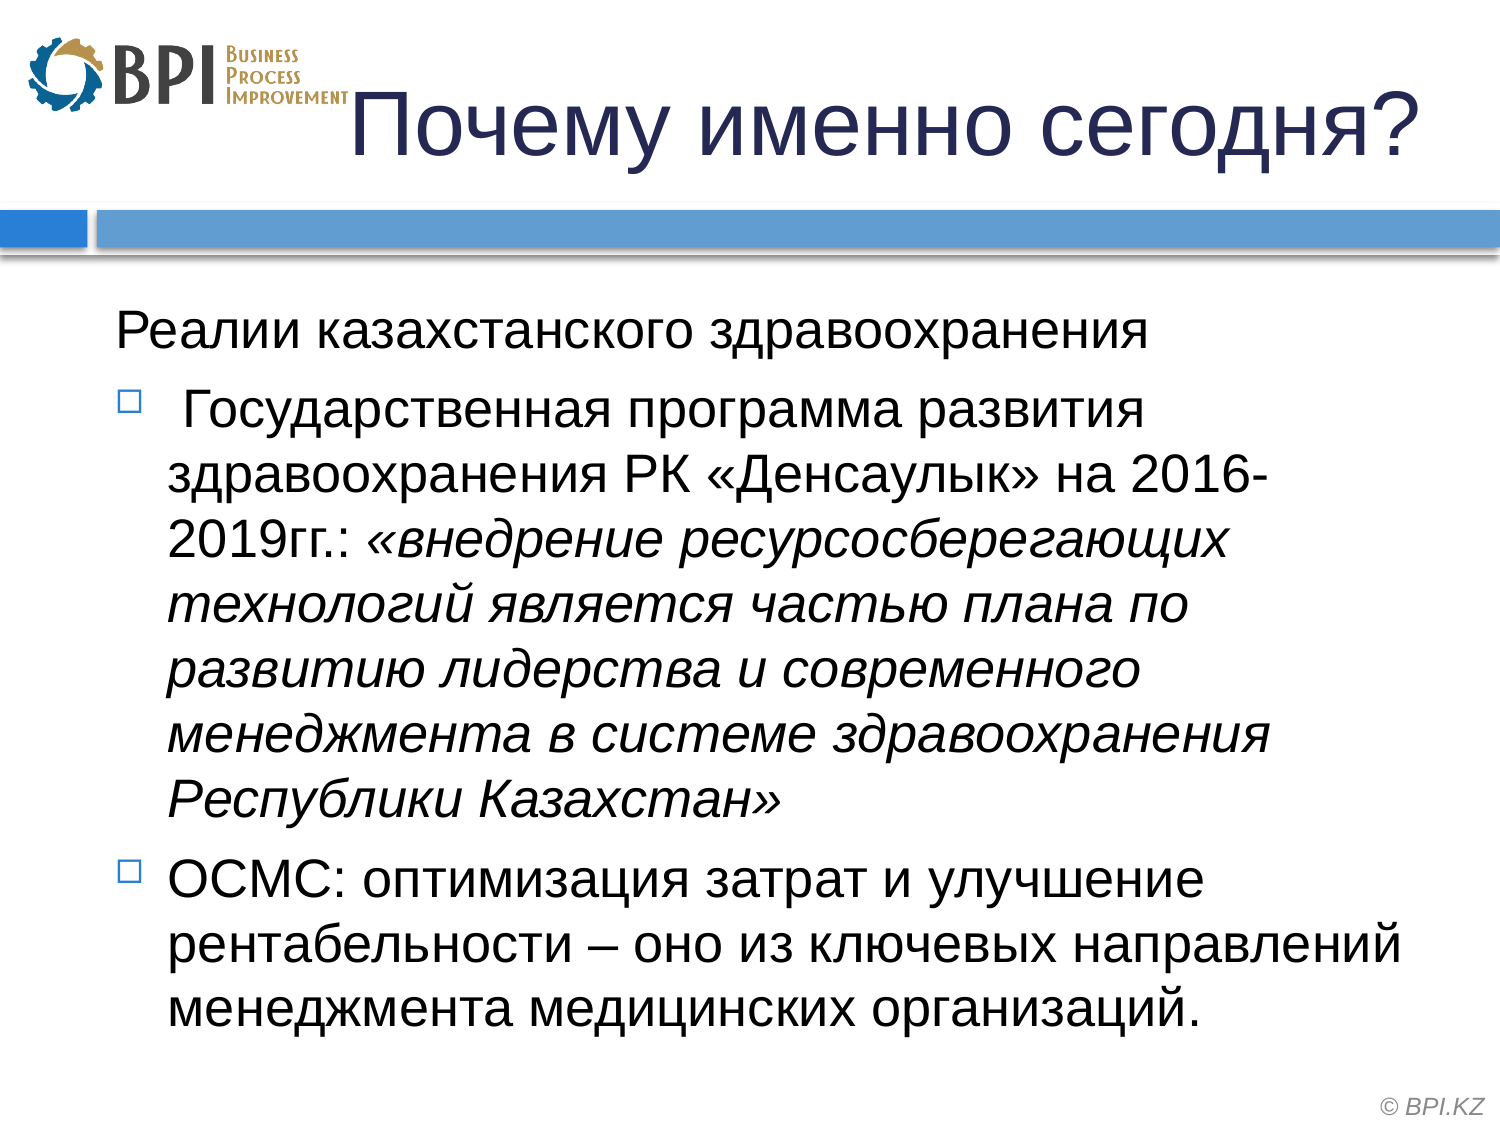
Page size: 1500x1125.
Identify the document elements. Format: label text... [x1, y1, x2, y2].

list Реалии казахстанского здравоохранения Государственная программа развития здравоохранения РК «Денсаулык» на 2016-2019гг.: «внедрение ресурсосберегающих технологий является частью плана по развитию лидерства и современного менеджмента в системе здравоохранения Республики Казахстан» ОСМС: оптимизация затрат и улучшение рентабельности – оно из ключевых направлений менеджмента медицинских организаций. [100, 286, 1438, 1050]
footer © BPI.KZ [1365, 1089, 1500, 1123]
picture [28, 37, 349, 113]
title Почему именно сегодня? [100, 37, 1438, 200]
